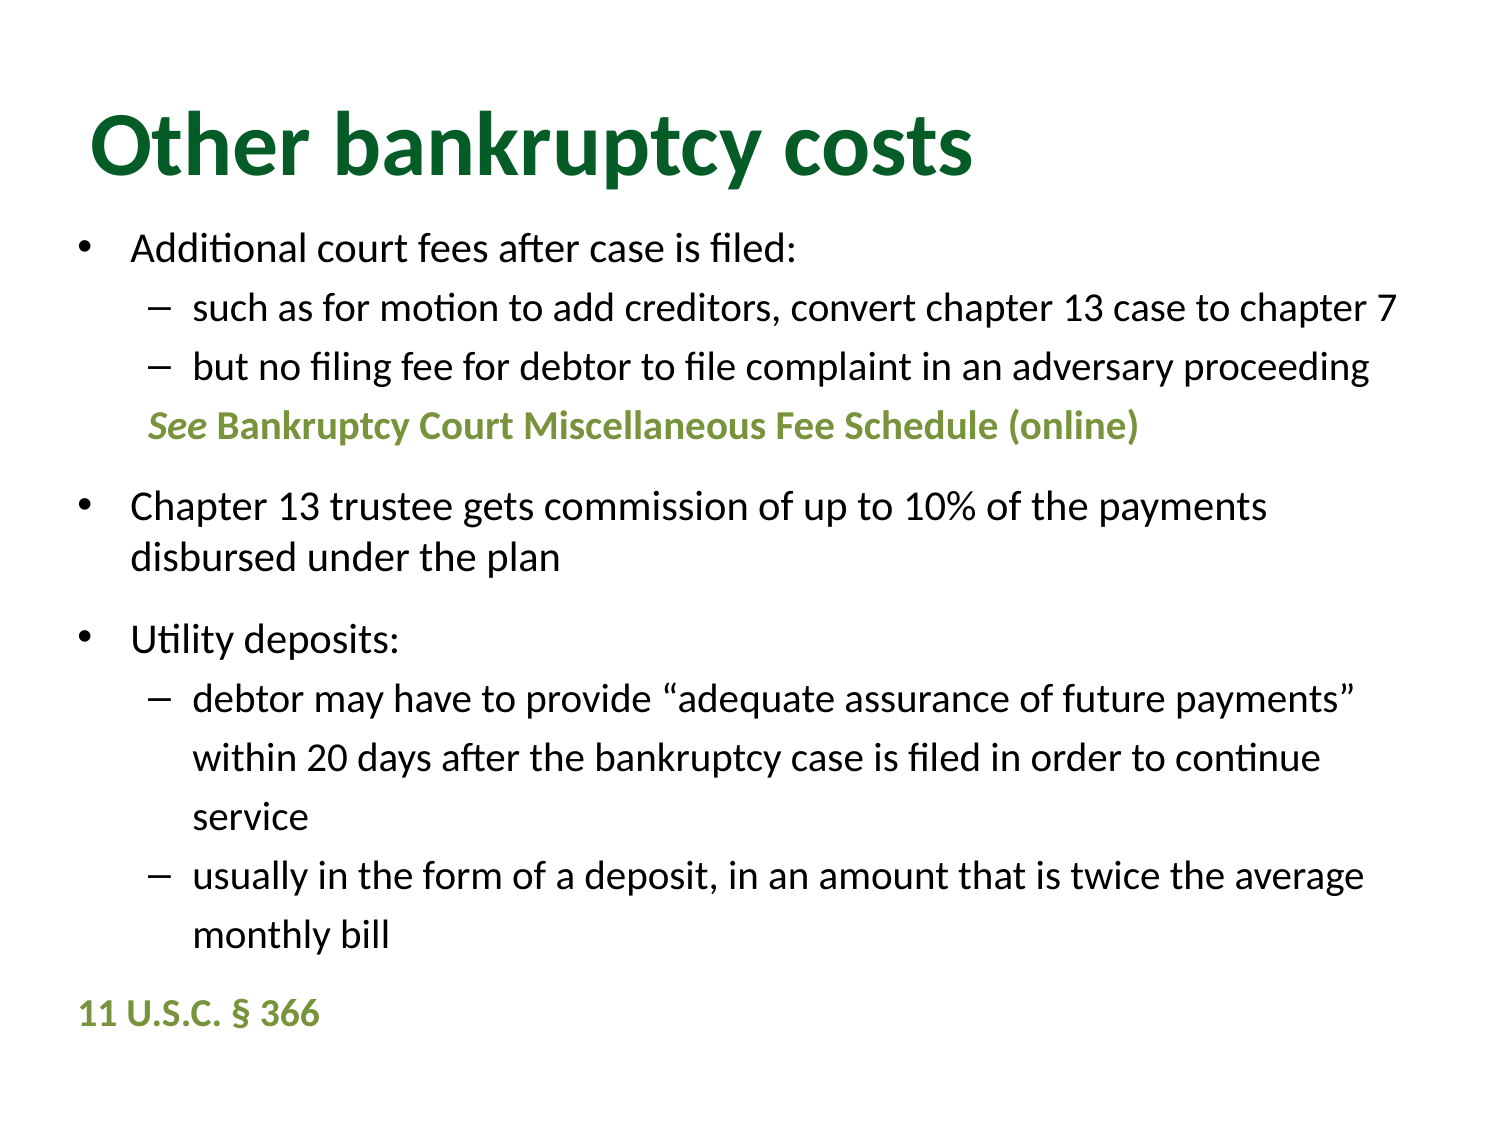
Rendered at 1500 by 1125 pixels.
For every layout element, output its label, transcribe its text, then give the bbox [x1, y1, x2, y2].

title Other bankruptcy costs [75, 45, 1425, 212]
list Additional court fees after case is filed: such as for motion to add creditors, convert chapter 13 case to chapter 7 but no filing fee for debtor to file complaint in an adversary proceeding See Bankruptcy Court Miscellaneous Fee Schedule (online) Chapter 13 trustee gets commission of up to 10% of the payments disbursed under the plan Utility deposits: debtor may have to provide “adequate assurance of future payments” within 20 days after the bankruptcy case is filed in order to continue service usually in the form of a deposit, in an amount that is twice the average monthly bill 11 U.S.C. § 366 [62, 212, 1425, 1100]
